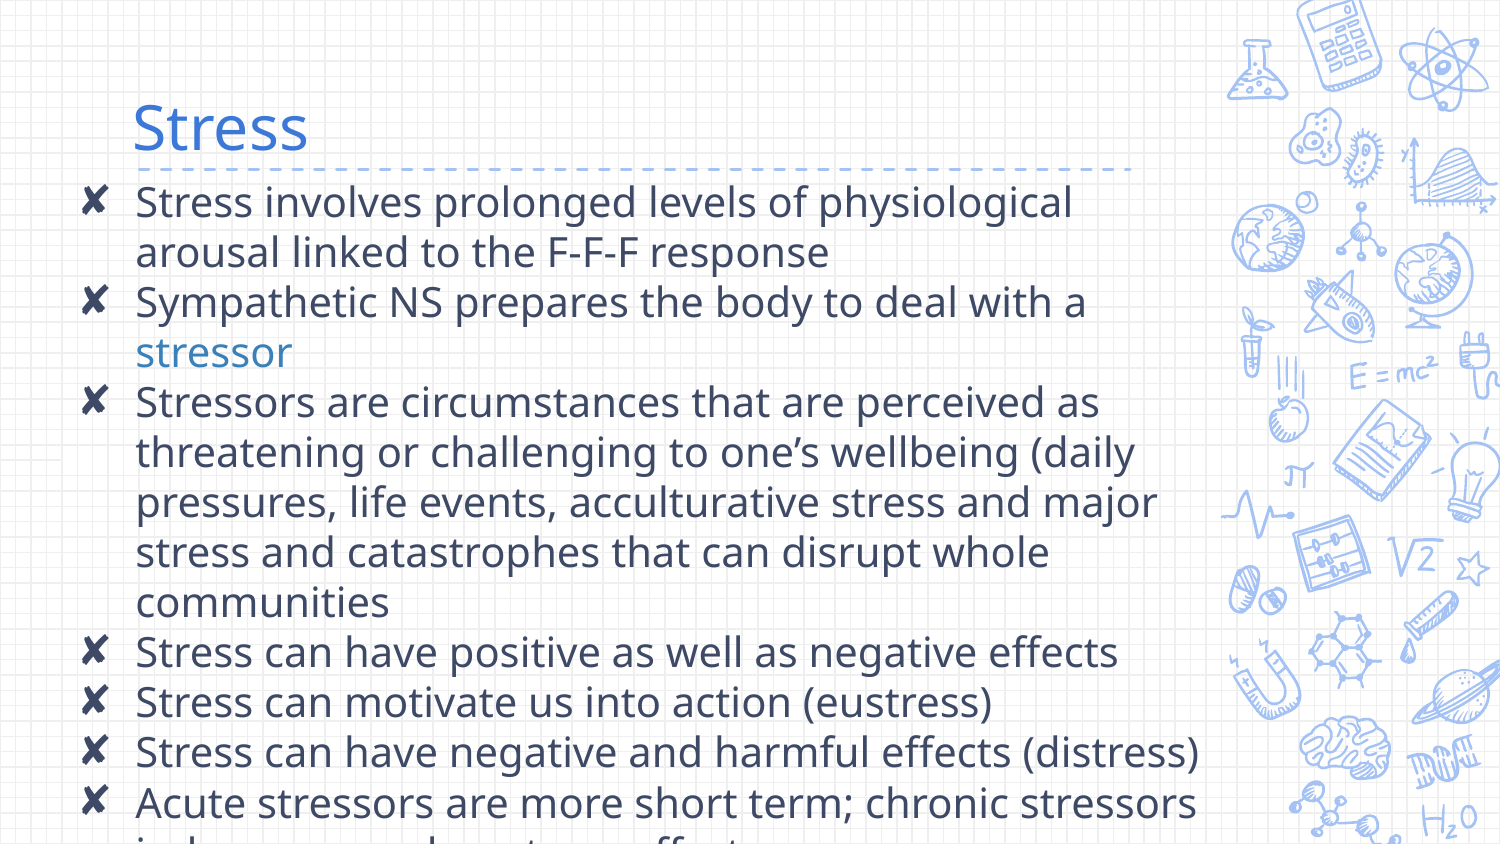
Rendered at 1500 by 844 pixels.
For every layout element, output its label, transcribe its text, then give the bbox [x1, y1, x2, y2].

title Stress [117, 36, 1244, 178]
list Stress involves prolonged levels of physiological arousal linked to the F-F-F response Sympathetic NS prepares the body to deal with a stressor Stressors are circumstances that are perceived as threatening or challenging to one’s wellbeing (daily pressures, life events, acculturative stress and major stress and catastrophes that can disrupt whole communities Stress can have positive as well as negative effects Stress can motivate us into action (eustress) Stress can have negative and harmful effects (distress) Acute stressors are more short term; chronic stressors induce a more long term effect [45, 161, 1229, 754]
